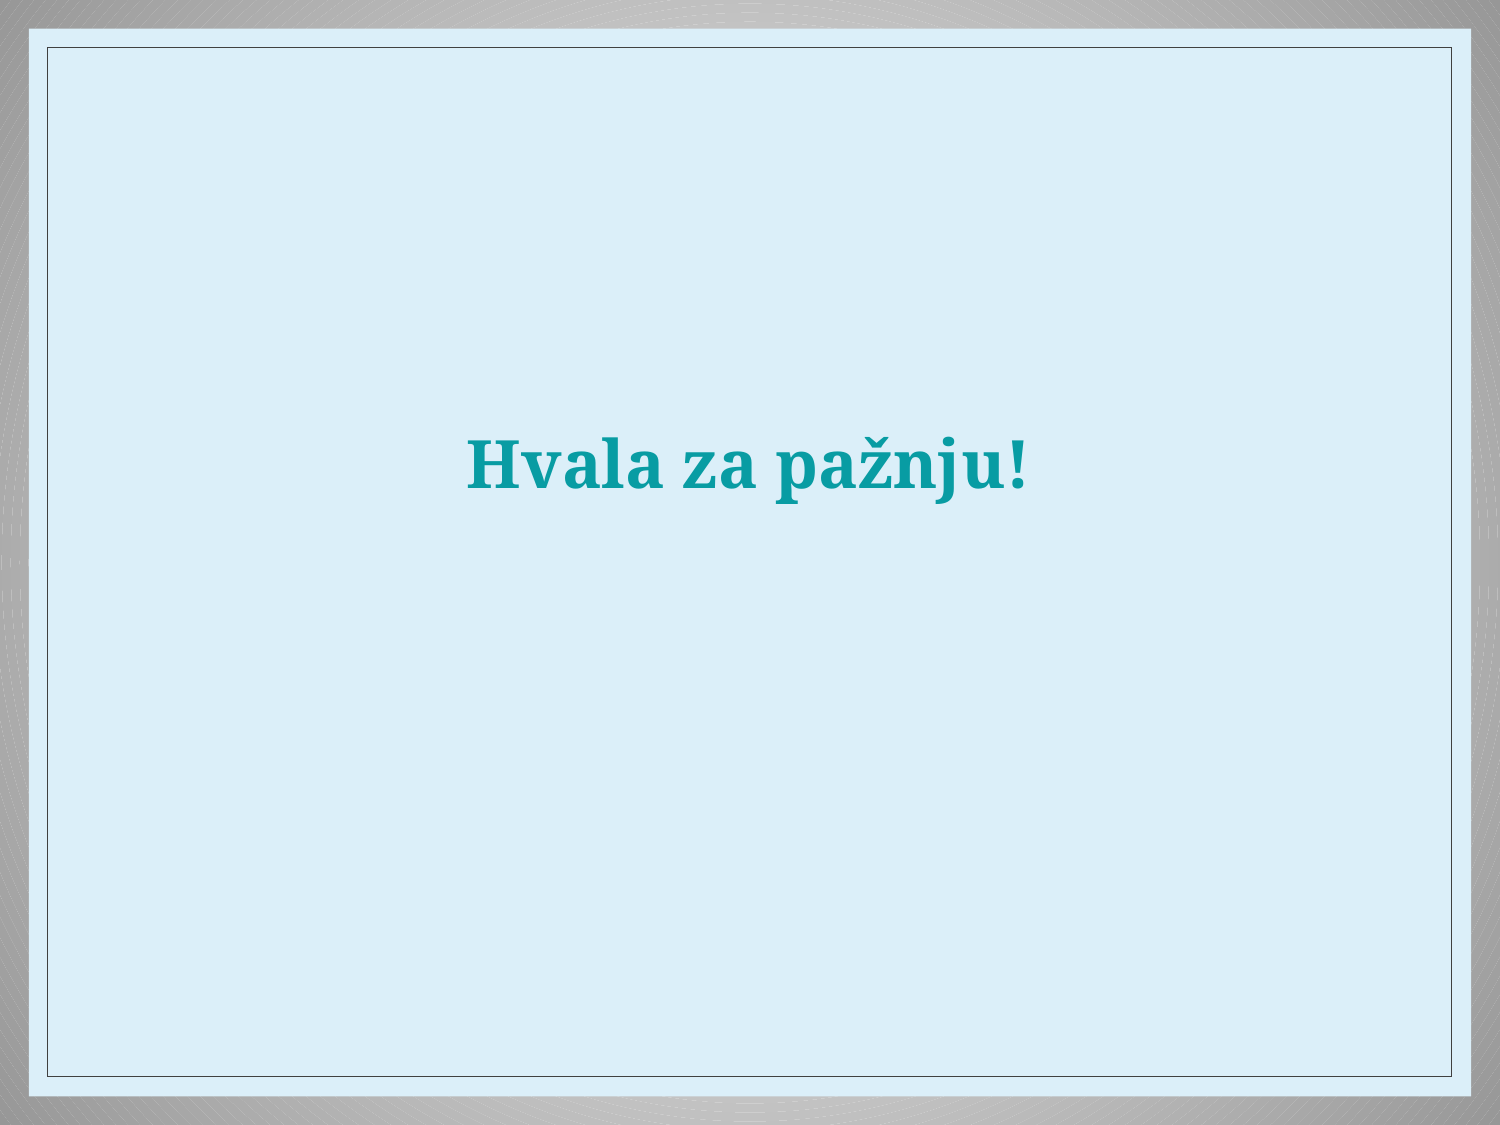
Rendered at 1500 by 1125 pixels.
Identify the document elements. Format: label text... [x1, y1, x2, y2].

title Hvala za pažnju! [135, 373, 1363, 561]
